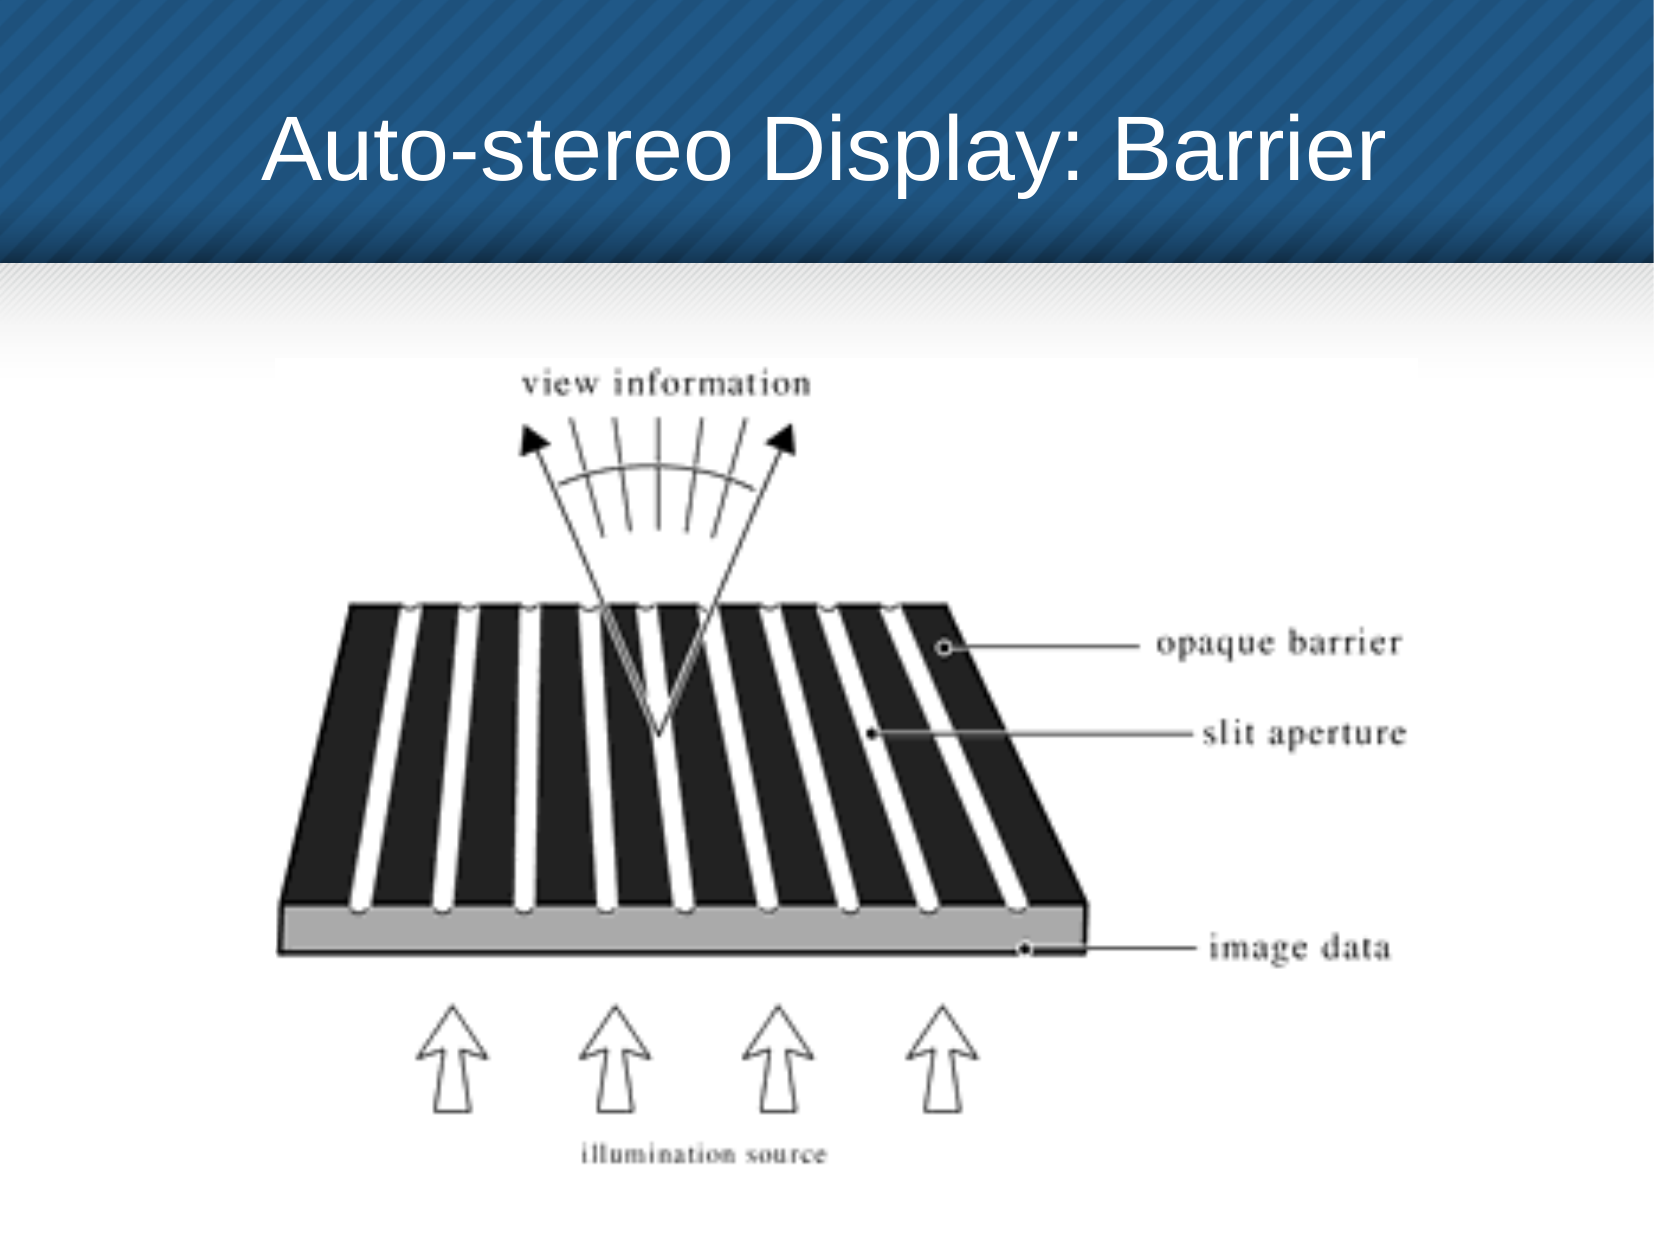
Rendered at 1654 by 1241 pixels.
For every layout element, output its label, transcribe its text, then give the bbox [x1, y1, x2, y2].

title Auto-stereo Display: Barrier [37, 49, 1613, 257]
picture [0, 0, 1654, 1175]
